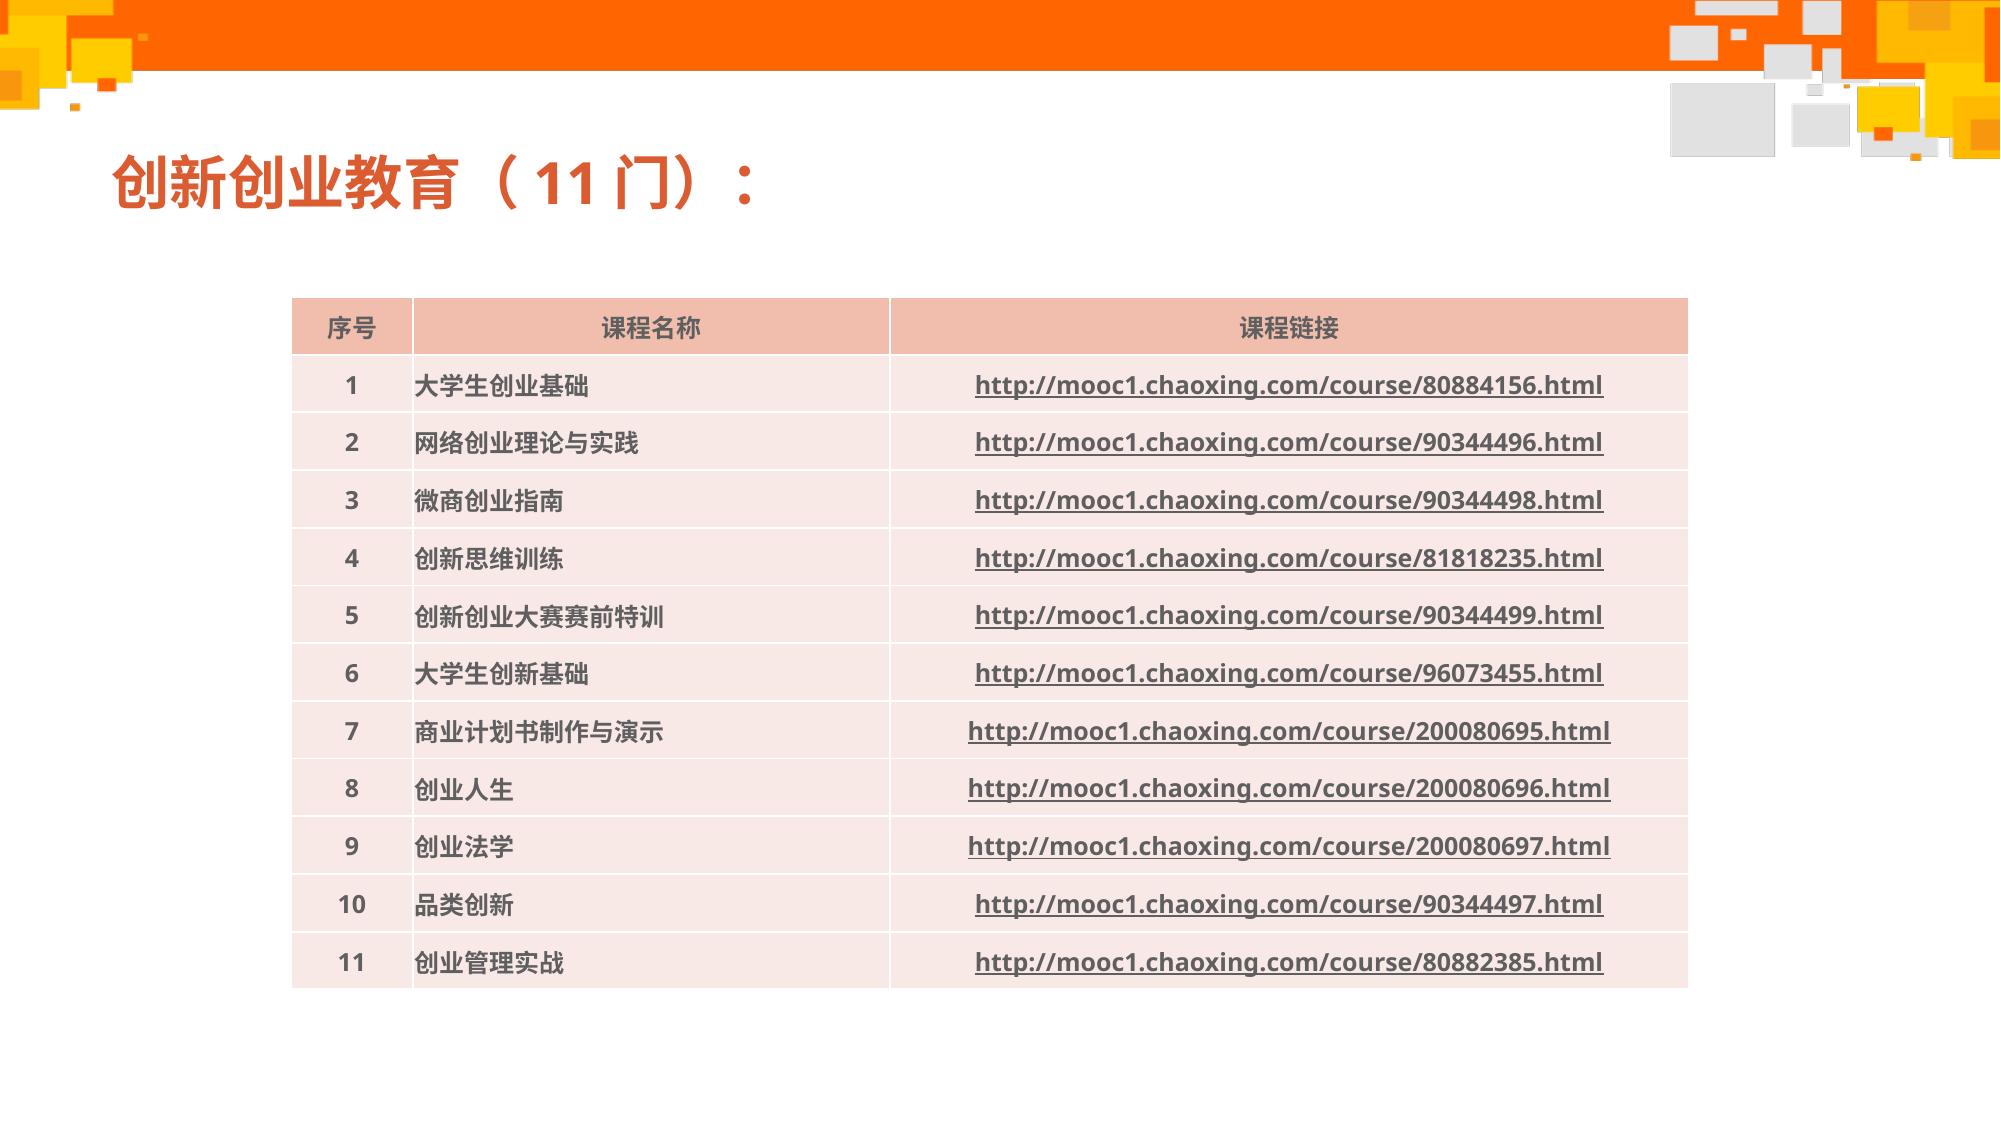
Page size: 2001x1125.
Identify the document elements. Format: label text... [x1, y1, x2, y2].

title 创新创业教育（11门）： [96, 109, 1883, 225]
table_cell http://mooc1.chaoxing.com/course/96073455.html [891, 644, 1688, 700]
table_cell 10 [292, 875, 412, 931]
picture [0, 0, 2000, 161]
table_cell 1 [292, 356, 412, 411]
table_cell 品类创新 [414, 875, 889, 931]
table_cell 大学生创业基础 [414, 356, 889, 411]
table_cell 7 [292, 702, 412, 758]
table_cell 8 [292, 759, 412, 815]
table_cell 创业管理实战 [414, 933, 889, 988]
table_cell http://mooc1.chaoxing.com/course/200080696.html [891, 759, 1688, 815]
table_cell 6 [292, 644, 412, 700]
table_cell http://mooc1.chaoxing.com/course/81818235.html [891, 529, 1688, 585]
table_cell 11 [292, 933, 412, 988]
table_header 课程名称 [414, 298, 889, 354]
table_cell http://mooc1.chaoxing.com/course/90344496.html [891, 413, 1688, 469]
table_cell 3 [292, 471, 412, 527]
table_cell http://mooc1.chaoxing.com/course/80884156.html [891, 356, 1688, 411]
table_cell http://mooc1.chaoxing.com/course/90344498.html [891, 471, 1688, 527]
table_cell 2 [292, 413, 412, 469]
table_cell 创业法学 [414, 817, 889, 873]
table_cell http://mooc1.chaoxing.com/course/90344499.html [891, 586, 1688, 642]
table_cell http://mooc1.chaoxing.com/course/90344497.html [891, 875, 1688, 931]
table_cell 创新思维训练 [414, 529, 889, 585]
table_cell http://mooc1.chaoxing.com/course/200080695.html [891, 702, 1688, 758]
table_cell 微商创业指南 [414, 471, 889, 527]
table_cell 4 [292, 529, 412, 585]
table_cell 商业计划书制作与演示 [414, 702, 889, 758]
table_cell 网络创业理论与实践 [414, 413, 889, 469]
table_cell http://mooc1.chaoxing.com/course/200080697.html [891, 817, 1688, 873]
table_cell http://mooc1.chaoxing.com/course/80882385.html [891, 933, 1688, 988]
table_cell 5 [292, 586, 412, 642]
table_header 课程链接 [891, 298, 1688, 354]
table_cell 9 [292, 817, 412, 873]
table_cell 大学生创新基础 [414, 644, 889, 700]
table_header 序号 [292, 298, 412, 354]
table_cell 创新创业大赛赛前特训 [414, 586, 889, 642]
table_cell 创业人生 [414, 759, 889, 815]
